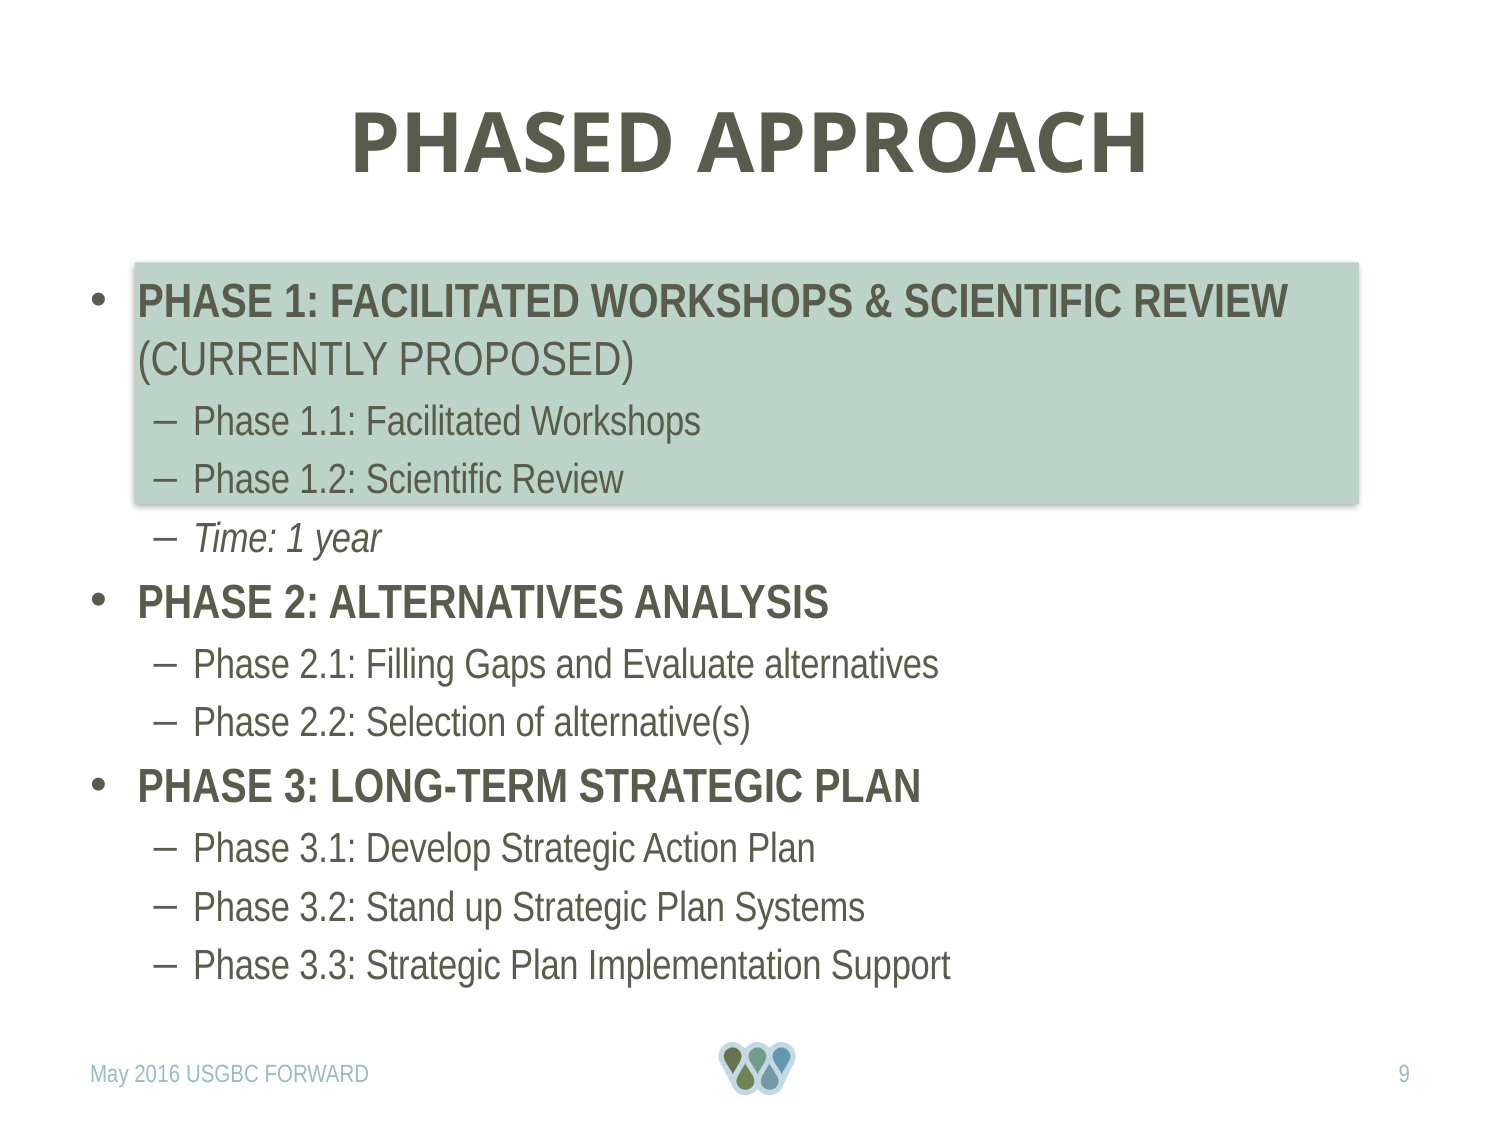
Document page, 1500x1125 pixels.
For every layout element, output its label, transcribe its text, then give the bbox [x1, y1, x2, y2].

title Phased Approach [75, 45, 1425, 233]
slide_number 9 [1074, 1042, 1425, 1103]
footer May 2016 USGBC FORWARD [75, 1042, 550, 1103]
list Phase 1: Facilitated Workshops & Scientific Review (currently proposed) Phase 1.1: Facilitated Workshops Phase 1.2: Scientific Review Time: 1 year Phase 2: Alternatives Analysis Phase 2.1: Filling Gaps and Evaluate alternatives Phase 2.2: Selection of alternative(s) Phase 3: Long-Term Strategic Plan Phase 3.1: Develop Strategic Action Plan Phase 3.2: Stand up Strategic Plan Systems Phase 3.3: Strategic Plan Implementation Support [75, 262, 1425, 1005]
picture [705, 1042, 807, 1106]
